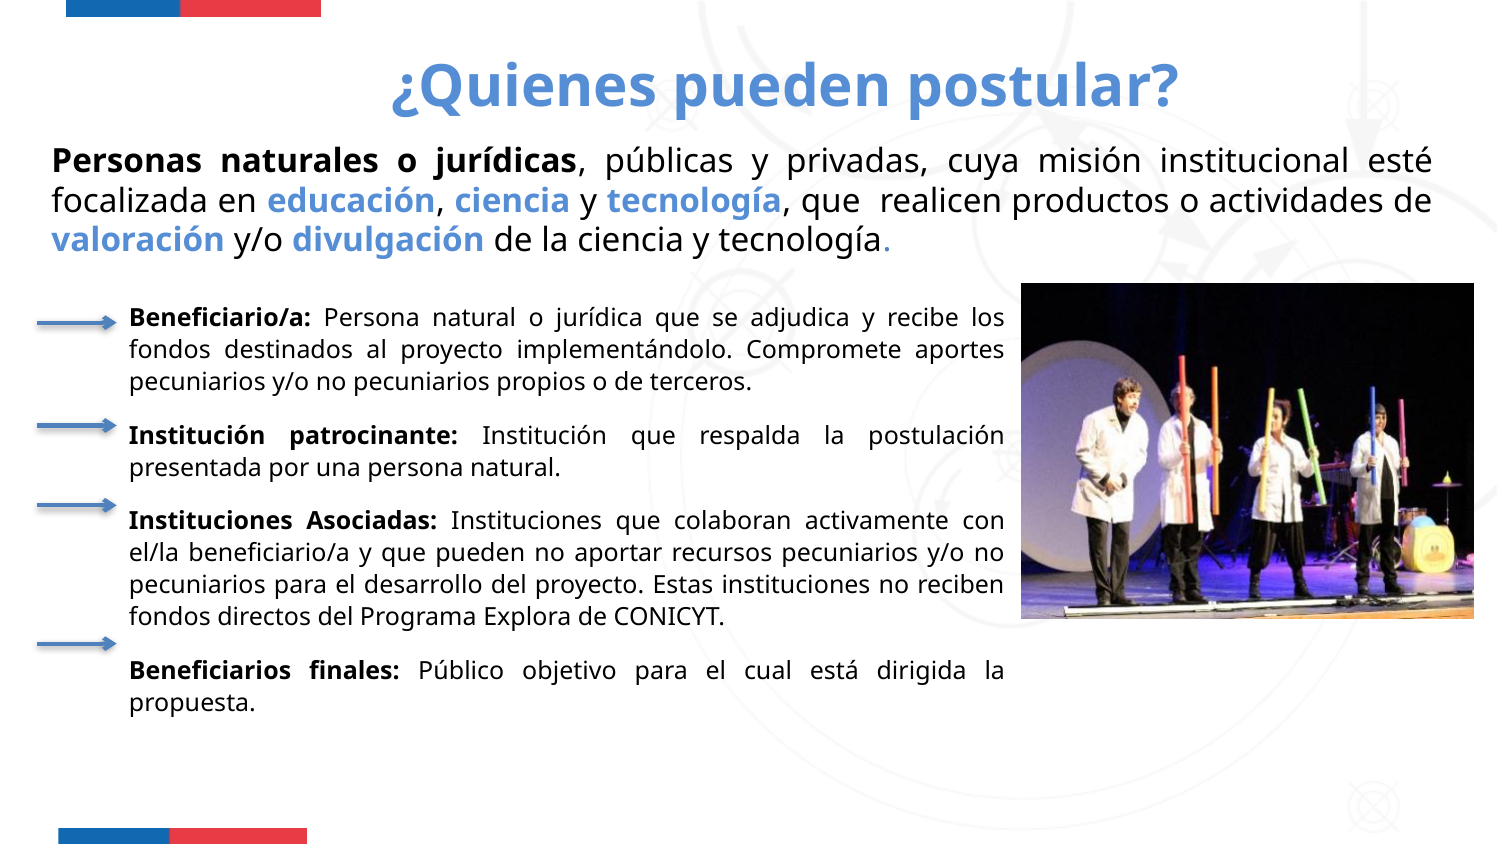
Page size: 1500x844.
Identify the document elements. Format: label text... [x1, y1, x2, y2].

list ¿Quienes pueden postular? [312, 40, 1259, 131]
list Beneficiario/a: Persona natural o jurídica que se adjudica y recibe los fondos destinados al proyecto implementándolo. Compromete aportes pecuniarios y/o no pecuniarios propios o de terceros. Institución patrocinante: Institución que respalda la postulación presentada por una persona natural. Instituciones Asociadas: Instituciones que colaboran activamente con el/la beneficiario/a y que pueden no aportar recursos pecuniarios y/o no pecuniarios para el desarrollo del proyecto. Estas instituciones no reciben fondos directos del Programa Explora de CONICYT. Beneficiarios finales: Público objetivo para el cual está dirigida la propuesta. [113, 291, 1022, 741]
picture [66, 0, 321, 17]
list Personas naturales o jurídicas, públicas y privadas, cuya misión institucional esté focalizada en educación, ciencia y tecnología, que realicen productos o actividades de valoración y/o divulgación de la ciencia y tecnología. [36, 131, 1449, 269]
picture [58, 828, 307, 844]
picture [632, 0, 1500, 844]
